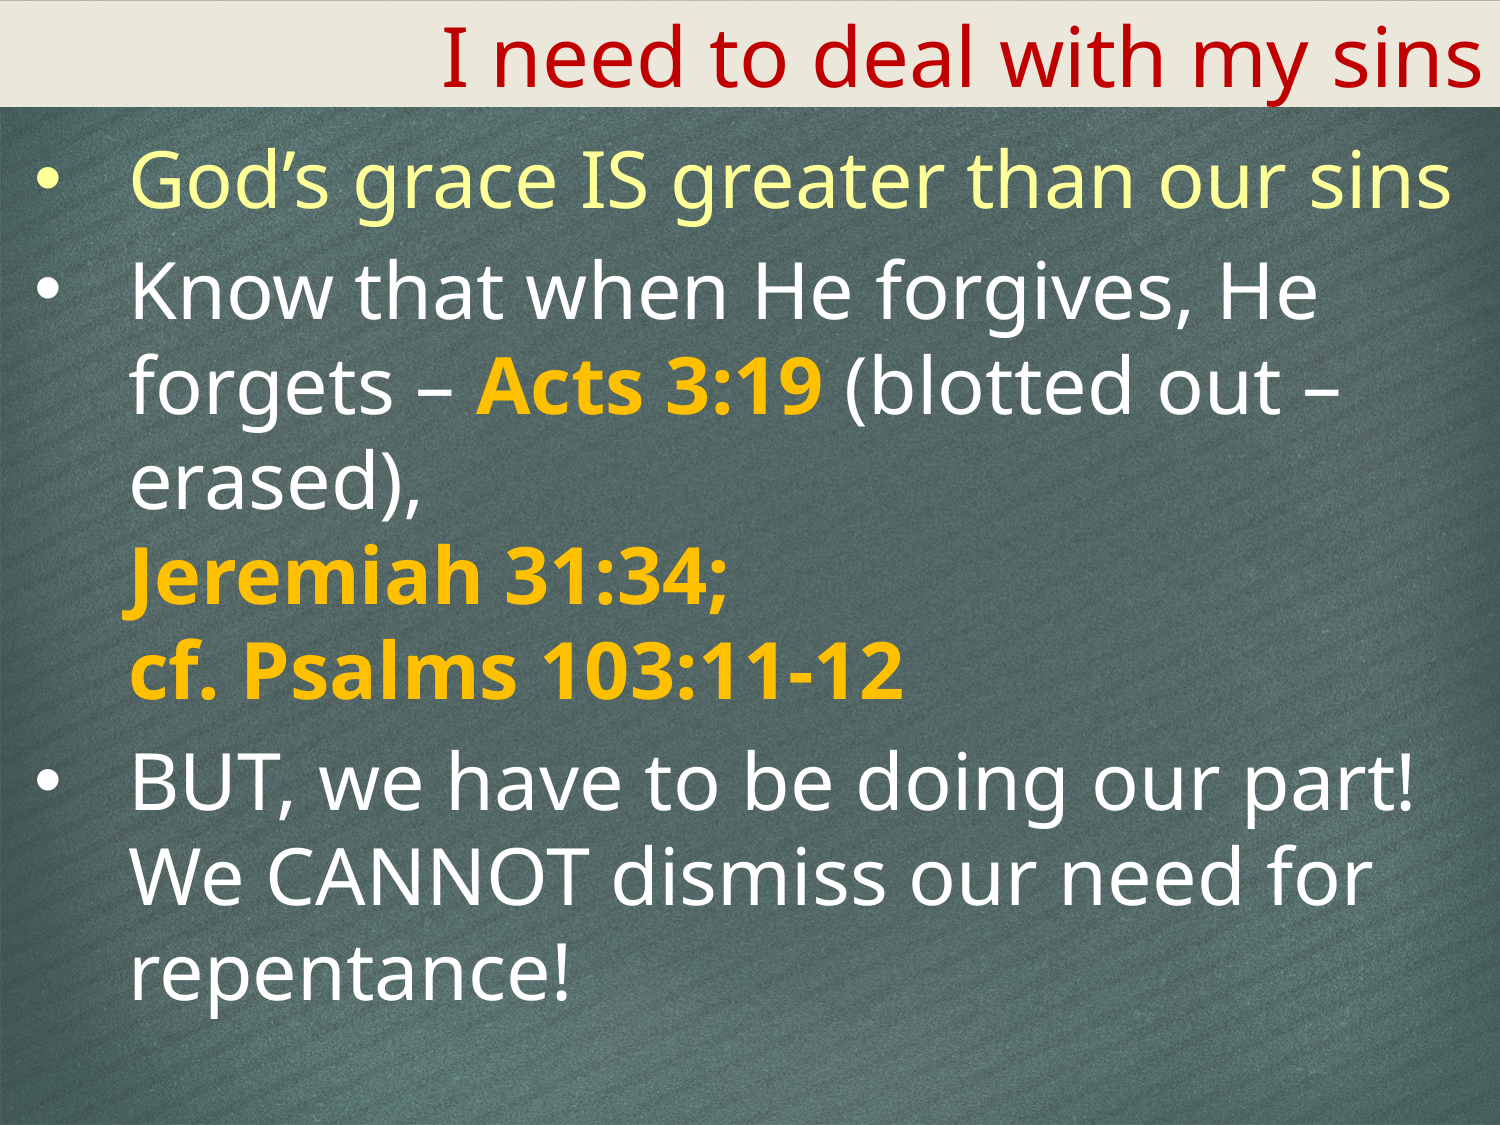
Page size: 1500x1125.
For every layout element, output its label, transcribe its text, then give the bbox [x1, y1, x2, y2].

list God’s grace IS greater than our sins Know that when He forgives, He forgets – Acts 3:19 (blotted out – erased), Jeremiah 31:34; cf. Psalms 103:11-12 BUT, we have to be doing our part! We CANNOT dismiss our need for repentance! [19, 121, 1475, 1024]
list I need to deal with my sins [0, 0, 1500, 107]
picture [0, 107, 1500, 1125]
